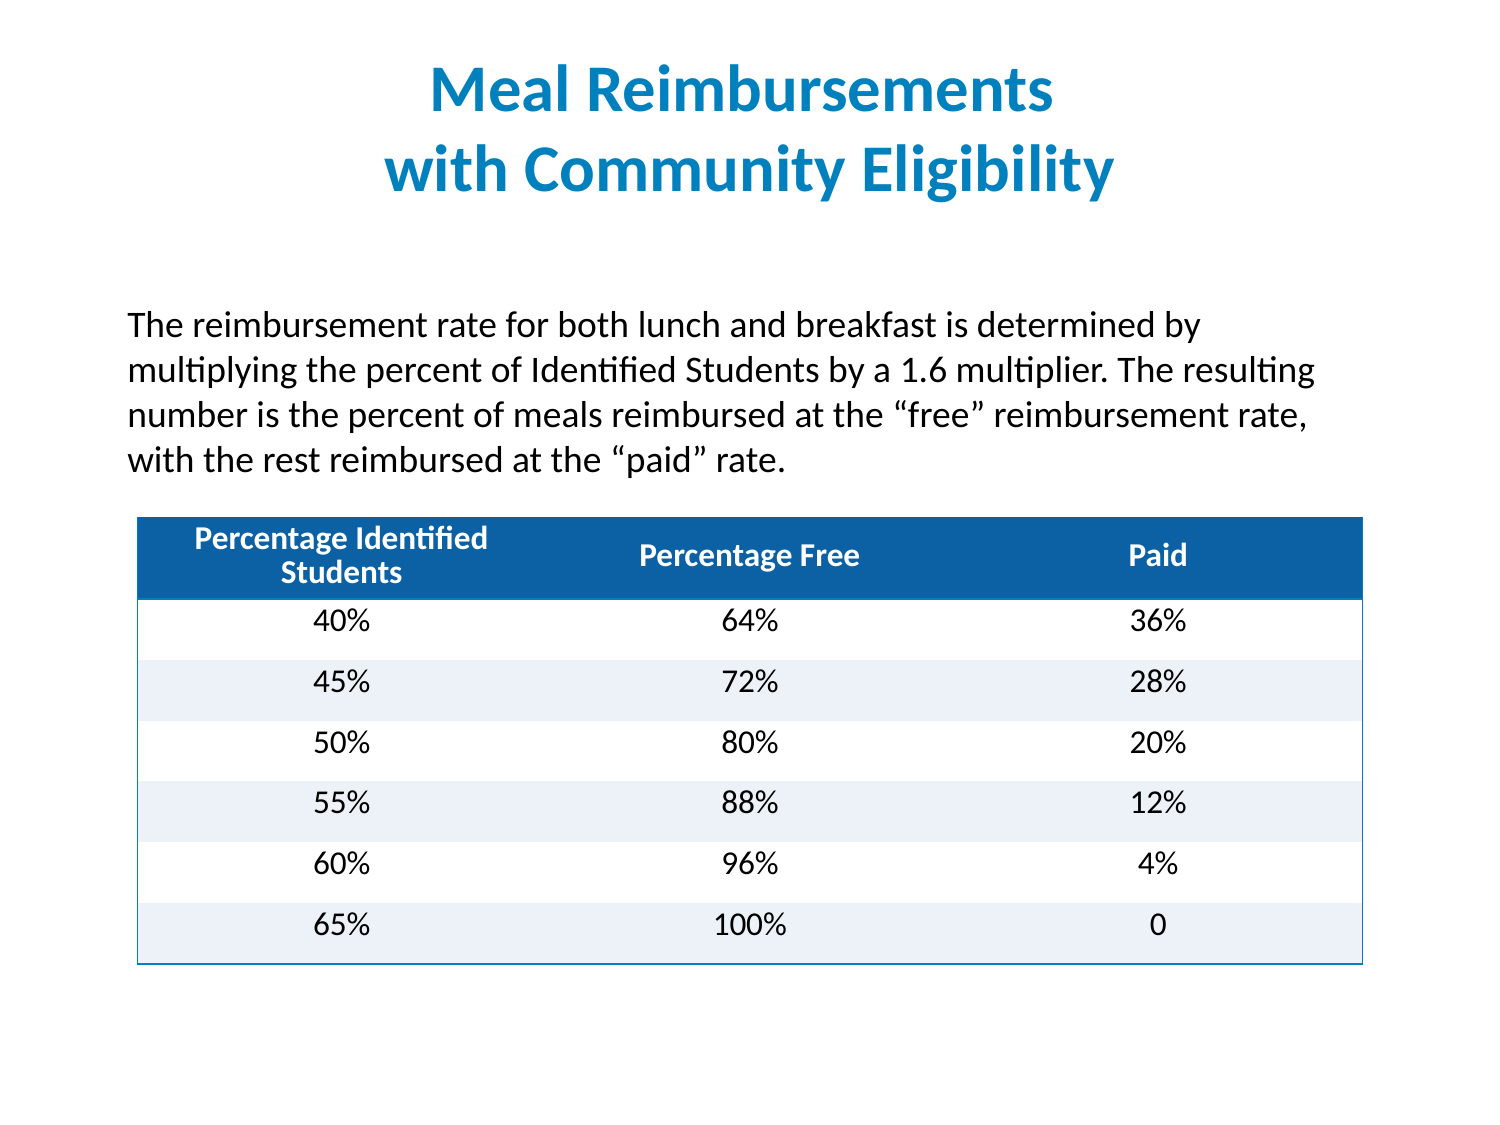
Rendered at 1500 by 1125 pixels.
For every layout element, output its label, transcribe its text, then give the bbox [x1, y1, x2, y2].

table_cell 100% [546, 903, 954, 963]
table_header Paid [954, 518, 1362, 598]
table_cell 72% [546, 660, 954, 721]
table_cell 96% [546, 842, 954, 903]
table_cell 50% [138, 721, 546, 781]
table_cell 28% [954, 660, 1362, 721]
table_cell 4% [954, 842, 1362, 903]
table_header Percentage Free [546, 518, 954, 598]
table_cell 55% [138, 781, 546, 842]
table_cell 80% [546, 721, 954, 781]
table_cell 12% [954, 781, 1362, 842]
table_cell 45% [138, 660, 546, 721]
table_cell 36% [954, 600, 1362, 660]
text_box Meal Reimbursements with Community Eligibility [112, 37, 1388, 213]
table_cell 0 [954, 903, 1362, 963]
table_header Percentage Identified Students [138, 518, 546, 598]
table_cell 65% [138, 903, 546, 963]
table_cell 20% [954, 721, 1362, 781]
table_cell 88% [546, 781, 954, 842]
text_box The reimbursement rate for both lunch and breakfast is determined by multiplying the percent of Identified Students by a 1.6 multiplier. The resulting number is the percent of meals reimbursed at the “free” reimbursement rate, with the rest reimbursed at the “paid” rate. [112, 292, 1388, 488]
table_cell 40% [138, 600, 546, 660]
table_cell 60% [138, 842, 546, 903]
table_cell 64% [546, 600, 954, 660]
